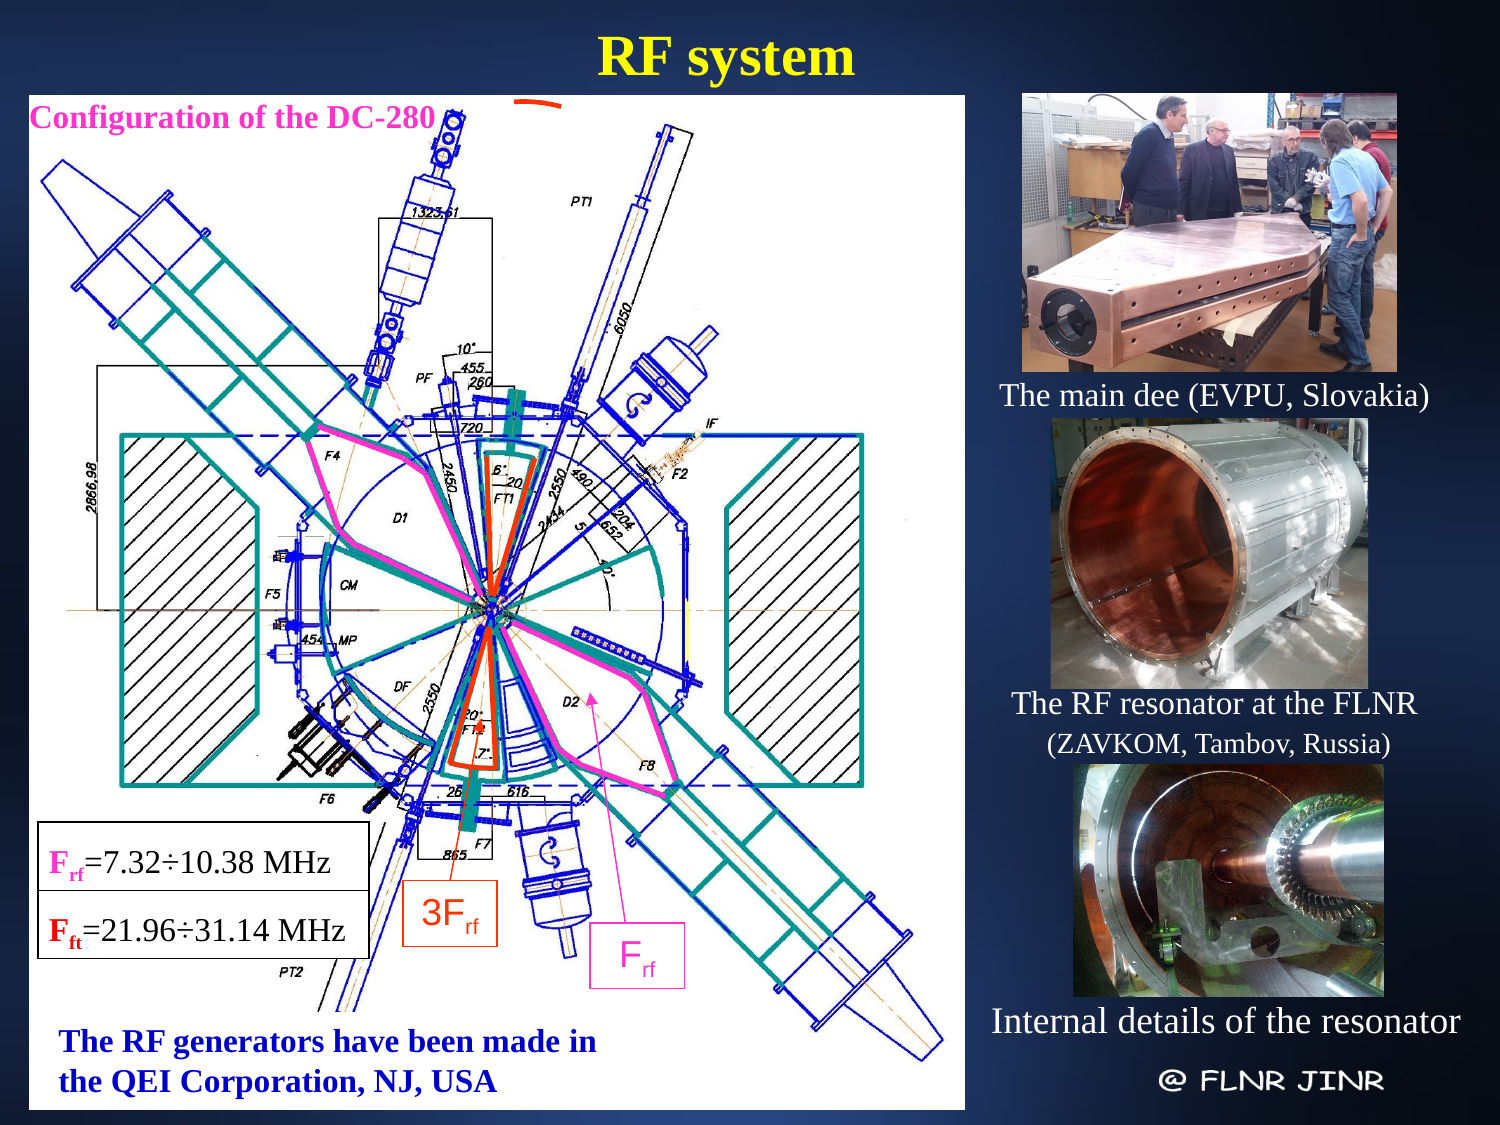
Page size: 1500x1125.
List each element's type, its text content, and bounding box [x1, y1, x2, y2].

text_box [29, 95, 965, 1111]
text_box The main dee (EVPU, Slovakia) [984, 365, 1446, 421]
text_box Configuration of the DC-280 [14, 87, 452, 143]
text_box The RF resonator at the FLNR (ZAVKOM, Tambov, Russia) [987, 673, 1443, 768]
text_box Internal details of the resonator [976, 988, 1477, 1049]
text_box RF system [74, 10, 1378, 95]
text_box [480, 456, 498, 596]
picture [0, 0, 1500, 1125]
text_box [499, 456, 529, 599]
